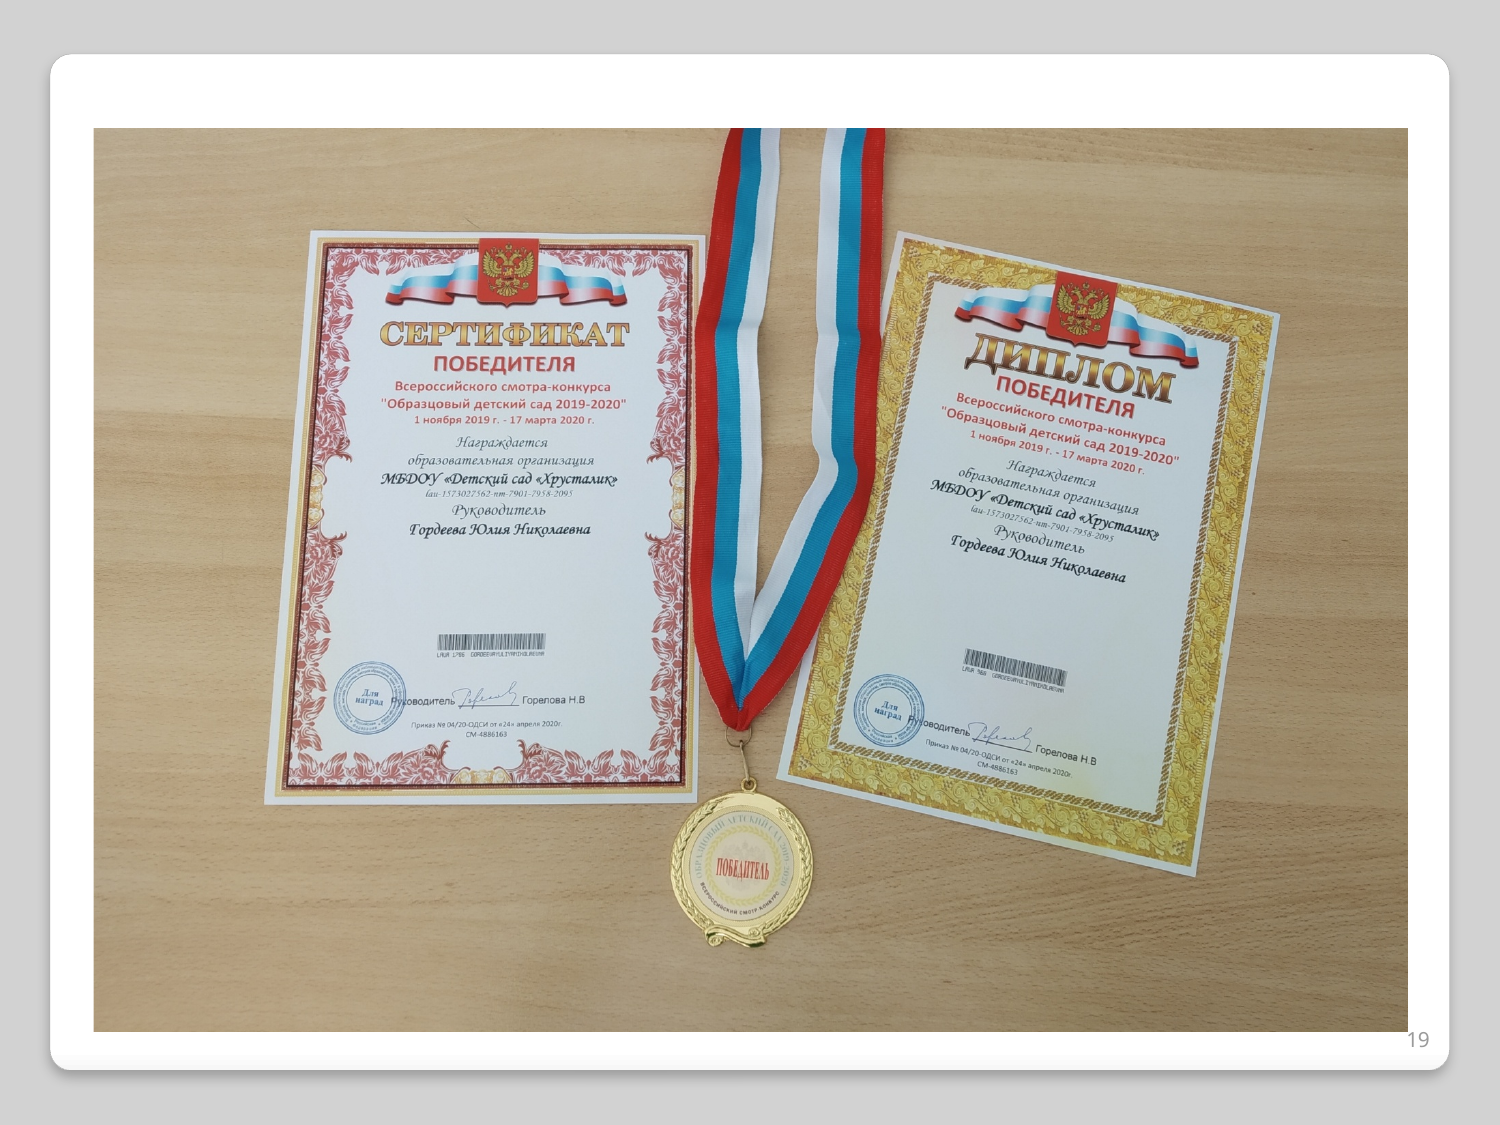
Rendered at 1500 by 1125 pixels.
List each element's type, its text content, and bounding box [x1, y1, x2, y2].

slide_number 19 [1369, 1002, 1445, 1063]
picture [93, 128, 1409, 1032]
